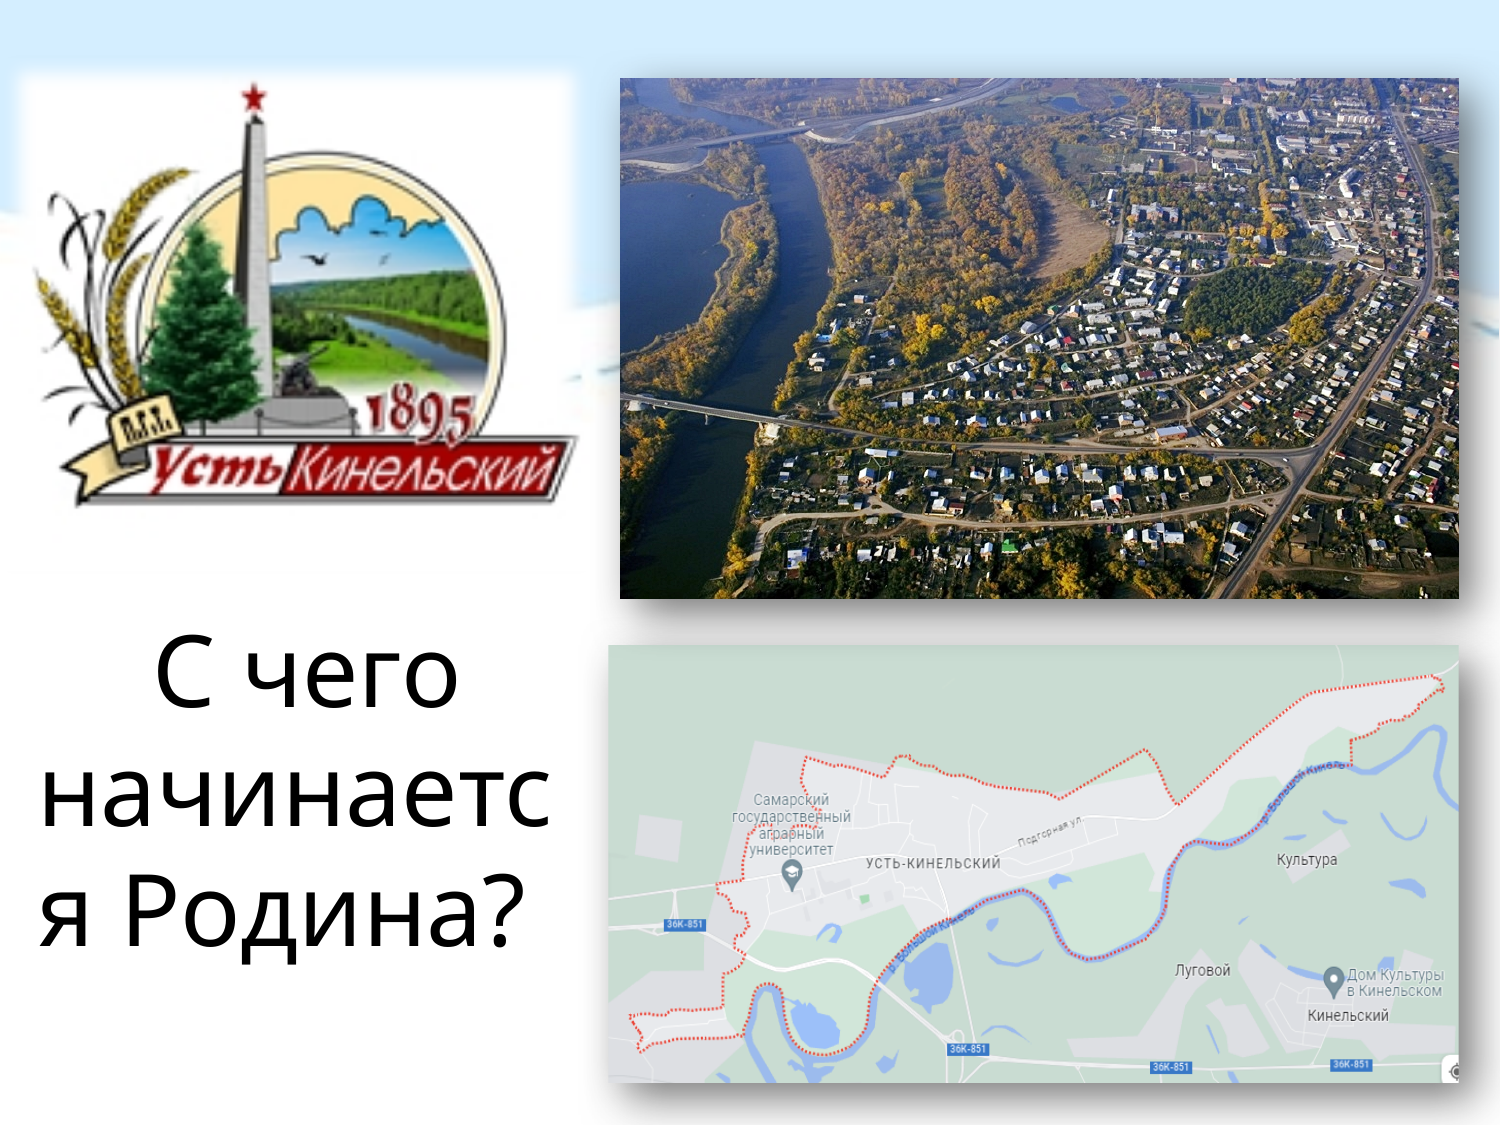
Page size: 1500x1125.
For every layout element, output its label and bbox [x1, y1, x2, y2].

picture [0, 54, 591, 575]
picture [607, 644, 1459, 1083]
picture [619, 77, 1459, 600]
list [0, 0, 1500, 1125]
